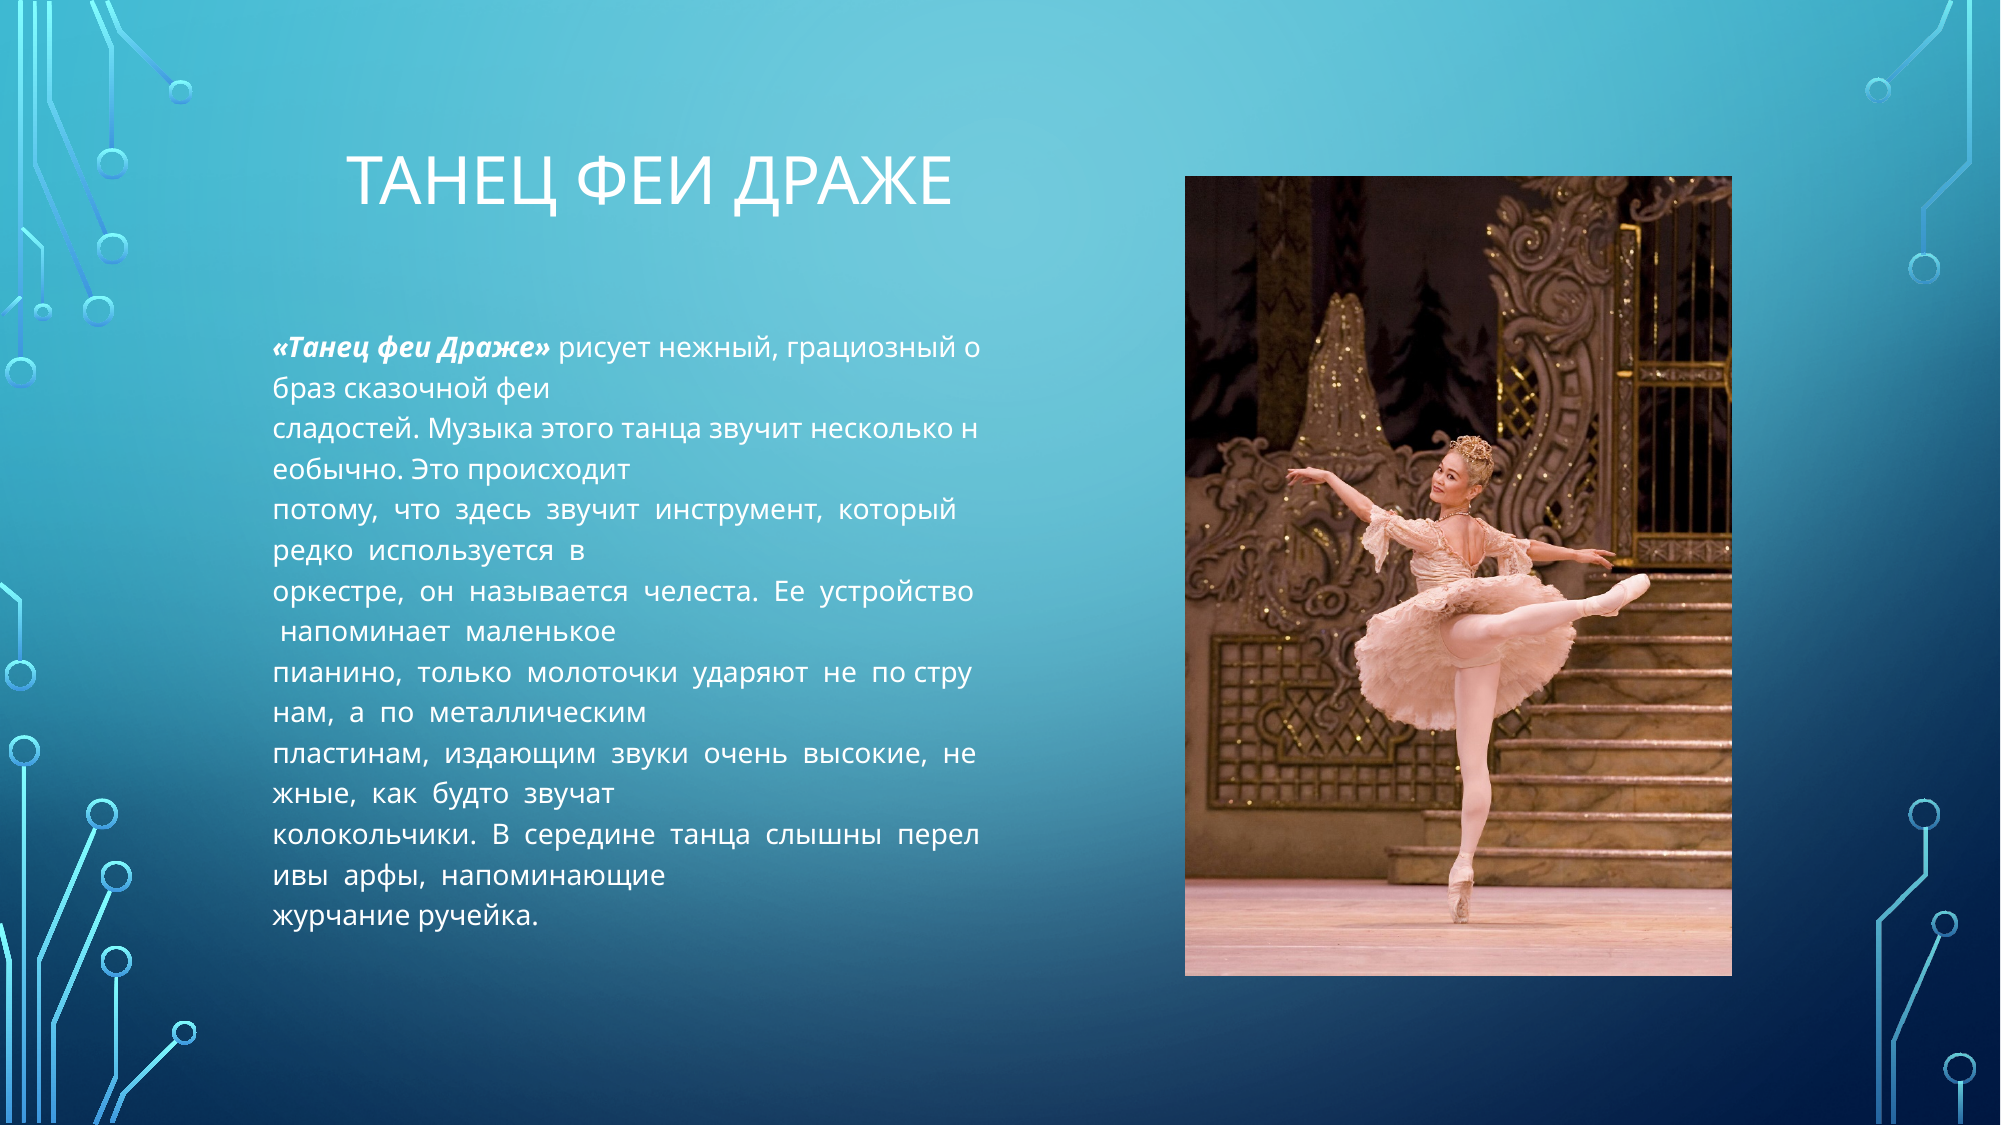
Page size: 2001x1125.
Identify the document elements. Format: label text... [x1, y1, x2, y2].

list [1184, 175, 1733, 976]
list «Танец феи Драже» рисует нежный, грациозный образ сказочной феи сладостей. Музыка этого танца звучит несколько необычно. Это происходит потому, что здесь звучит инструмент, который редко используется в оркестре, он называется челеста. Ее устройство напоминает маленькое пианино, только молоточки ударяют не по струнам, а по металлическим пластинам, издающим звуки очень высокие, нежные, как будто звучат колокольчики. В середине танца слышны переливы арфы, напоминающие журчание ручейка. [257, 315, 1004, 941]
title Танец феи Драже [328, 125, 974, 227]
